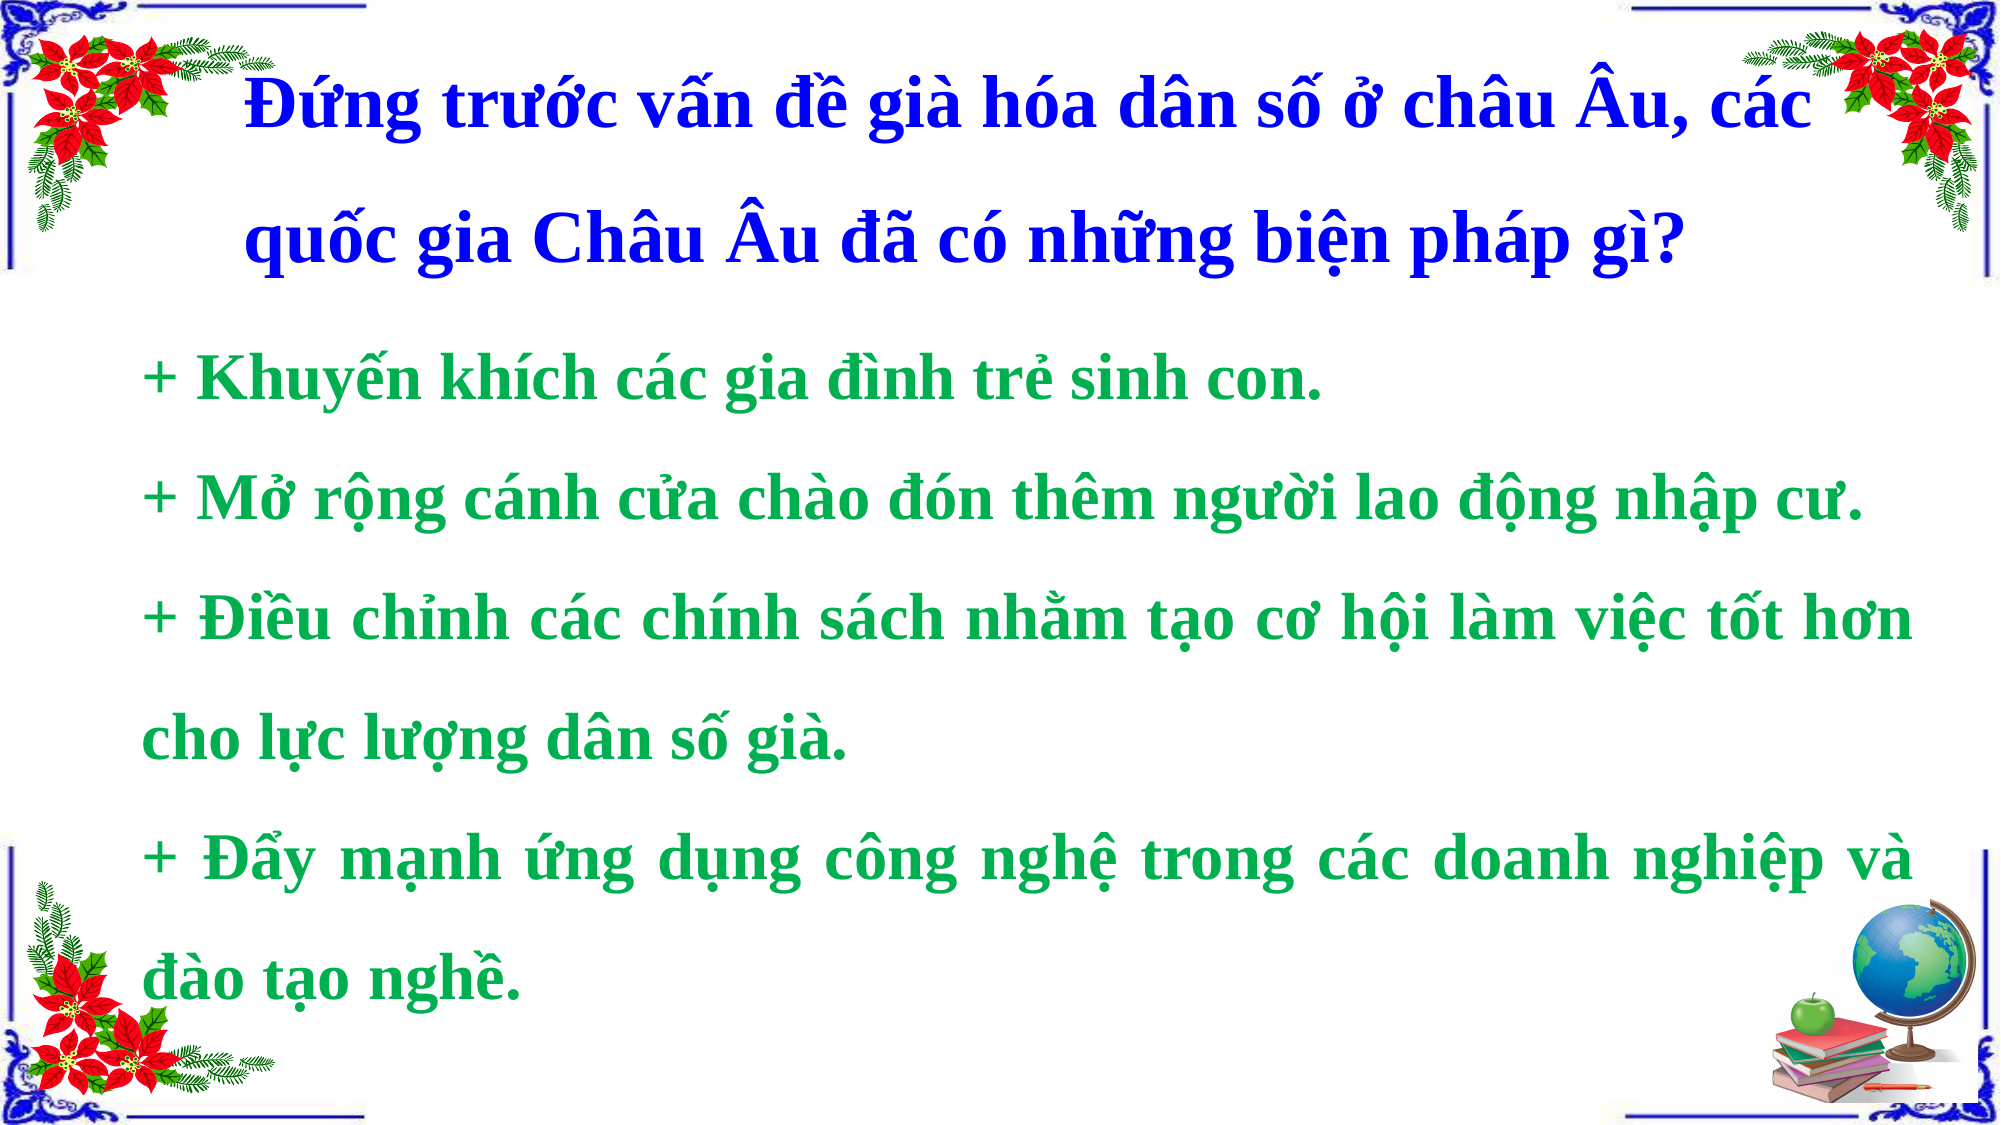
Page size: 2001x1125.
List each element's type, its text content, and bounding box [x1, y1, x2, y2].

text_box + Khuyến khích các gia đình trẻ sinh con. + Mở rộng cánh cửa chào đón thêm người lao động nhập cư. + Điều chỉnh các chính sách nhằm tạo cơ hội làm việc tốt hơn cho lực lượng dân số già. + Đẩy mạnh ứng dụng công nghệ trong các doanh nghiệp và đào tạo nghề. [126, 285, 1931, 1021]
picture [0, 0, 2001, 1125]
text_box Đứng trước vấn đề già hóa dân số ở châu Âu, các quốc gia Châu Âu đã có những biện pháp gì? [229, 0, 1829, 285]
